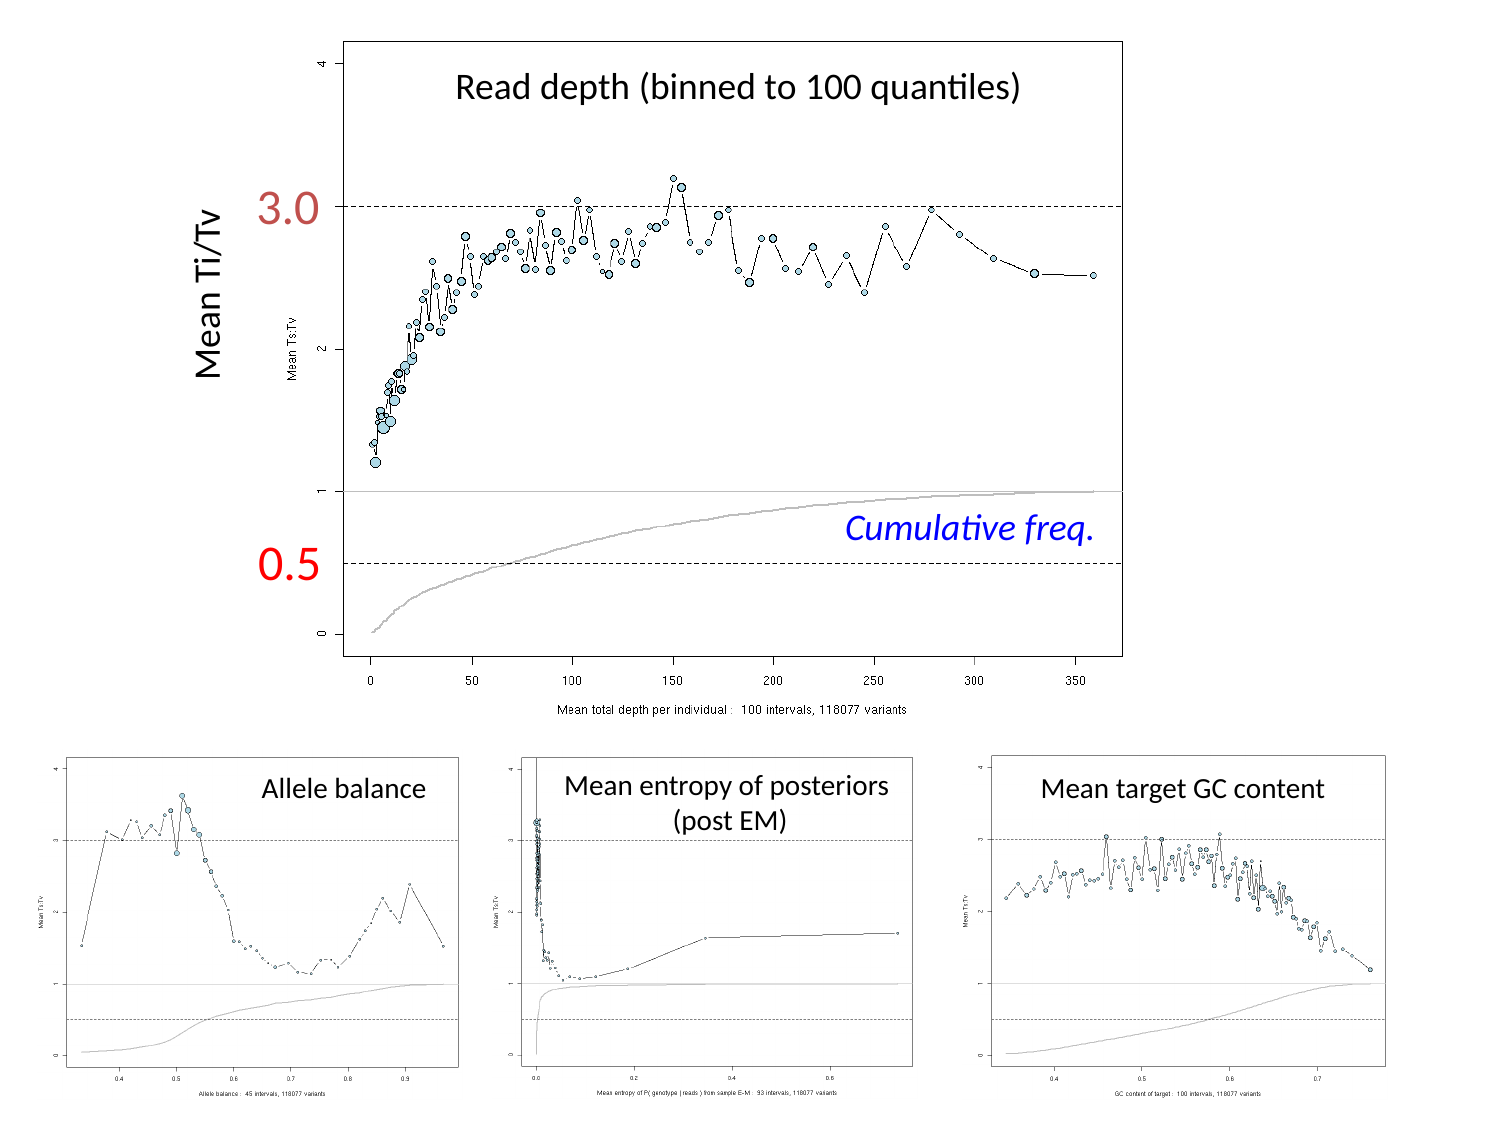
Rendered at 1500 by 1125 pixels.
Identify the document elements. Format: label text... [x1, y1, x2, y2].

text_box 3.0 [241, 167, 281, 242]
picture [37, 749, 463, 1100]
picture [962, 750, 1388, 1101]
picture [491, 748, 918, 1100]
picture [286, 12, 1137, 726]
text_box 0.5 [243, 523, 281, 599]
text_box Mean Ti/Tv [174, 185, 235, 396]
